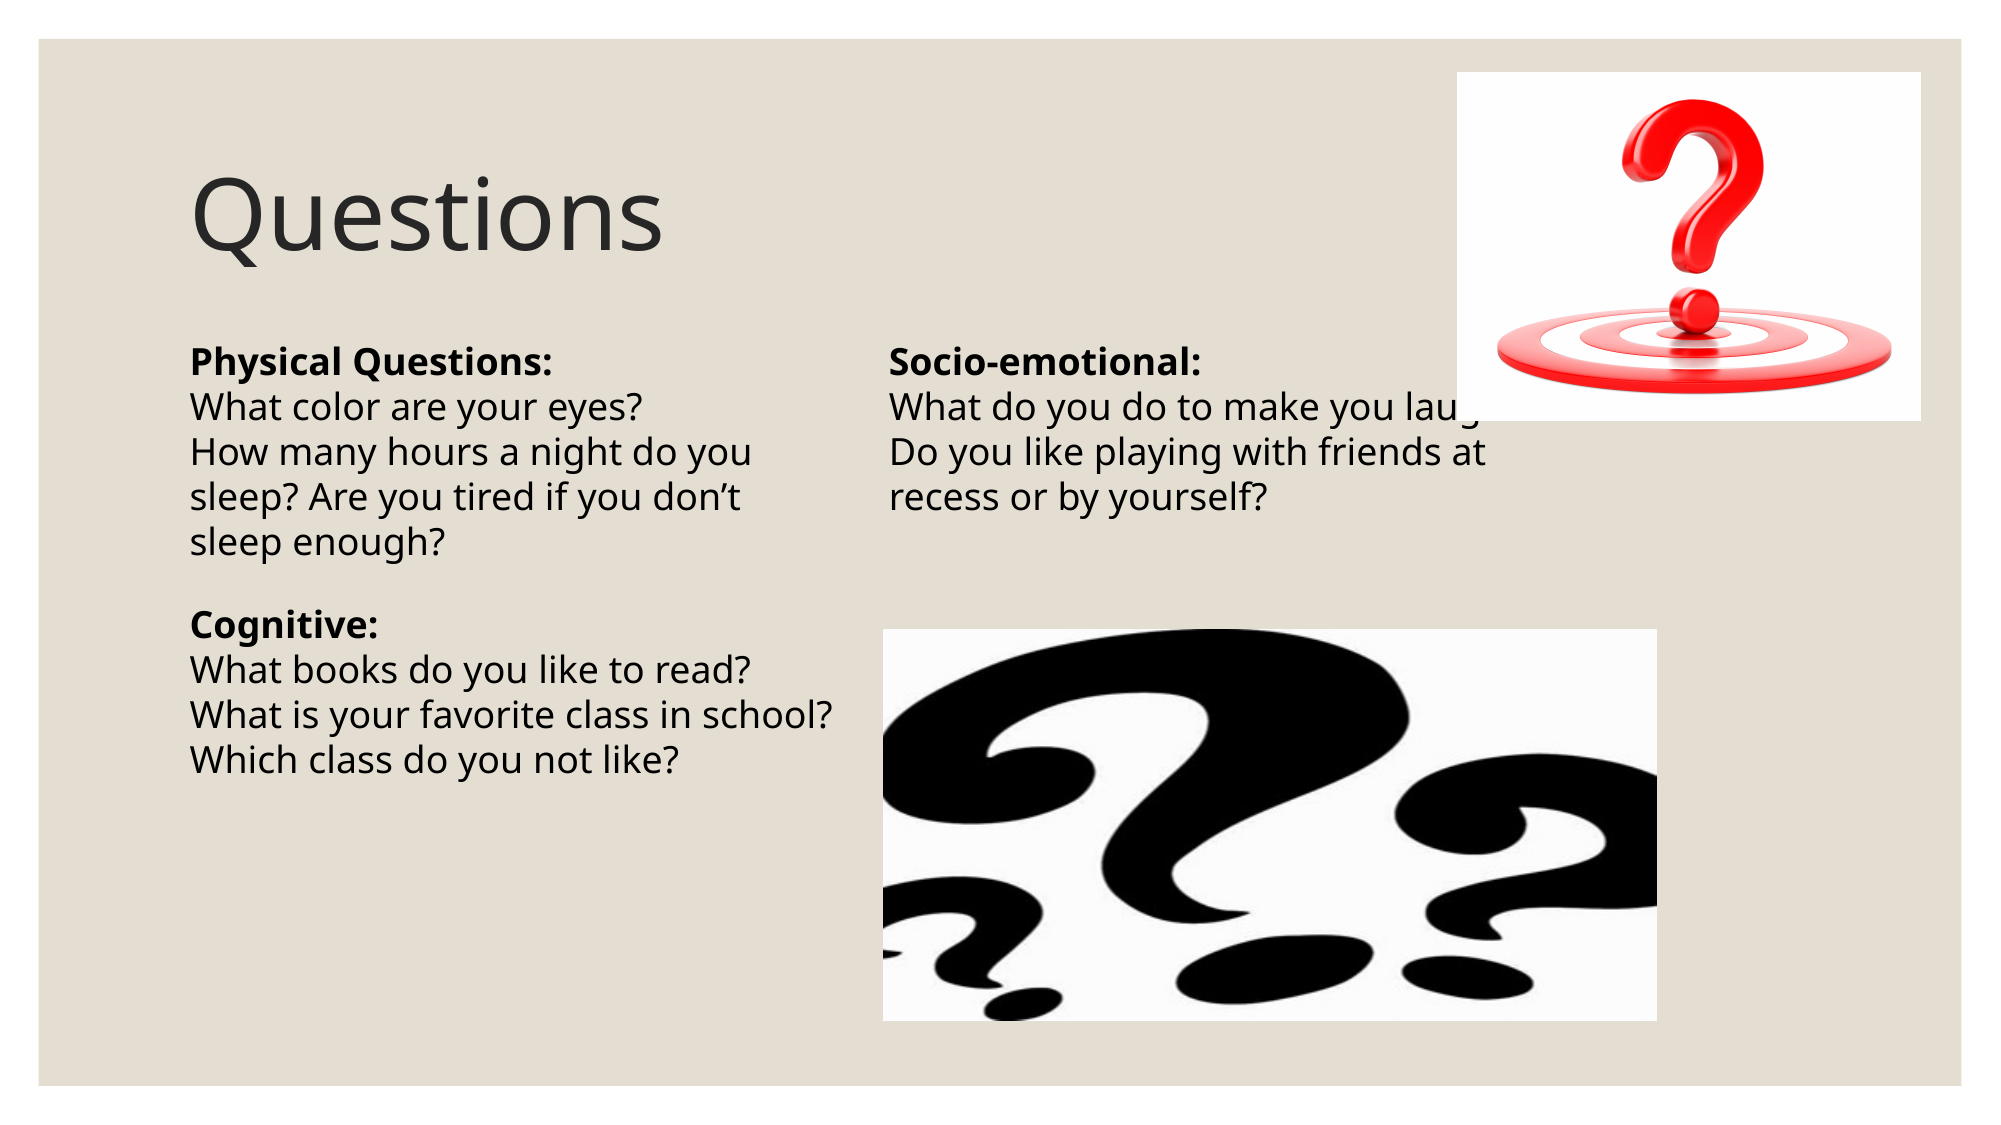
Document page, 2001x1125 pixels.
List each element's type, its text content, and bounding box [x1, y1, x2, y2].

text_box Socio-emotional: What do you do to make you laugh? Do you like playing with friends at recess or by yourself? [874, 330, 1554, 526]
picture [883, 629, 1657, 1021]
picture [1457, 72, 1921, 421]
text_box Cognitive: What books do you like to read? What is your favorite class in school? Which class do you not like? [174, 593, 855, 789]
title Questions [174, 105, 1451, 331]
text_box Physical Questions: What color are your eyes? How many hours a night do you sleep? Are you tired if you don’t sleep enough? [174, 330, 855, 571]
